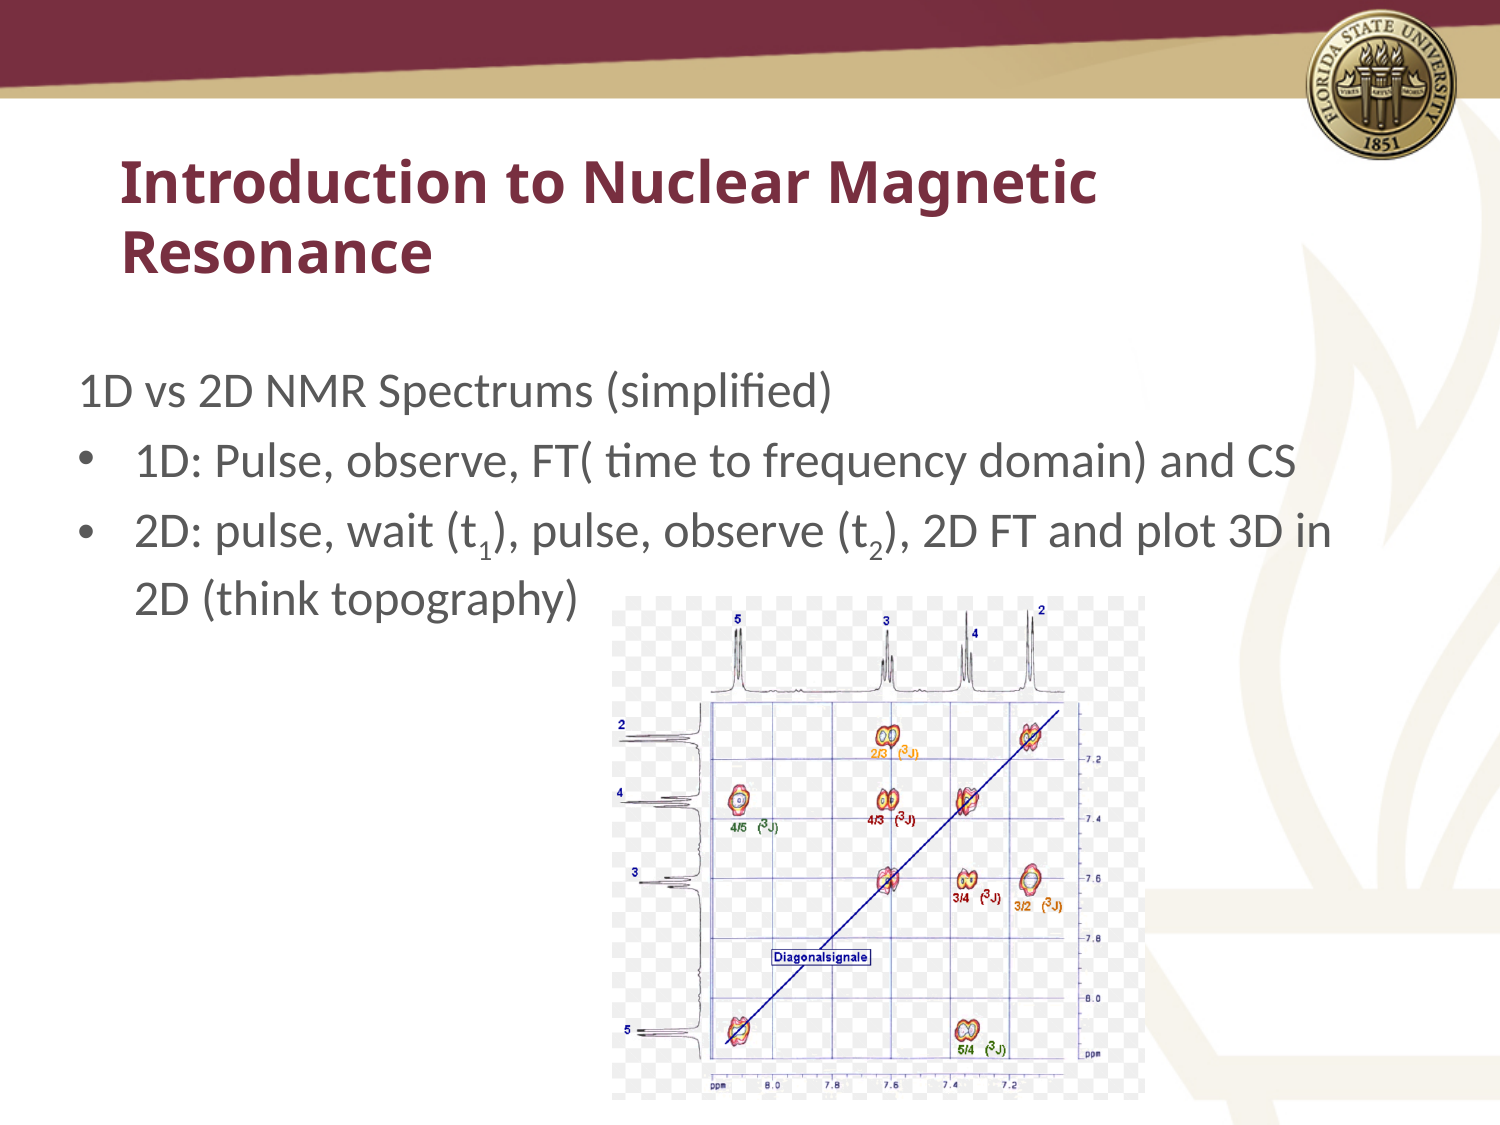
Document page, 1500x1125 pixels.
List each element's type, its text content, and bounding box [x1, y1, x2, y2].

picture [0, 0, 1500, 1125]
list 1D vs 2D NMR Spectrums (simplified) 1D: Pulse, observe, FT( time to frequency domain) and CS 2D: pulse, wait (t1), pulse, observe (t2), 2D FT and plot 3D in 2D (think topography) [62, 349, 1413, 1101]
title Introduction to Nuclear Magnetic Resonance [74, 112, 1426, 363]
